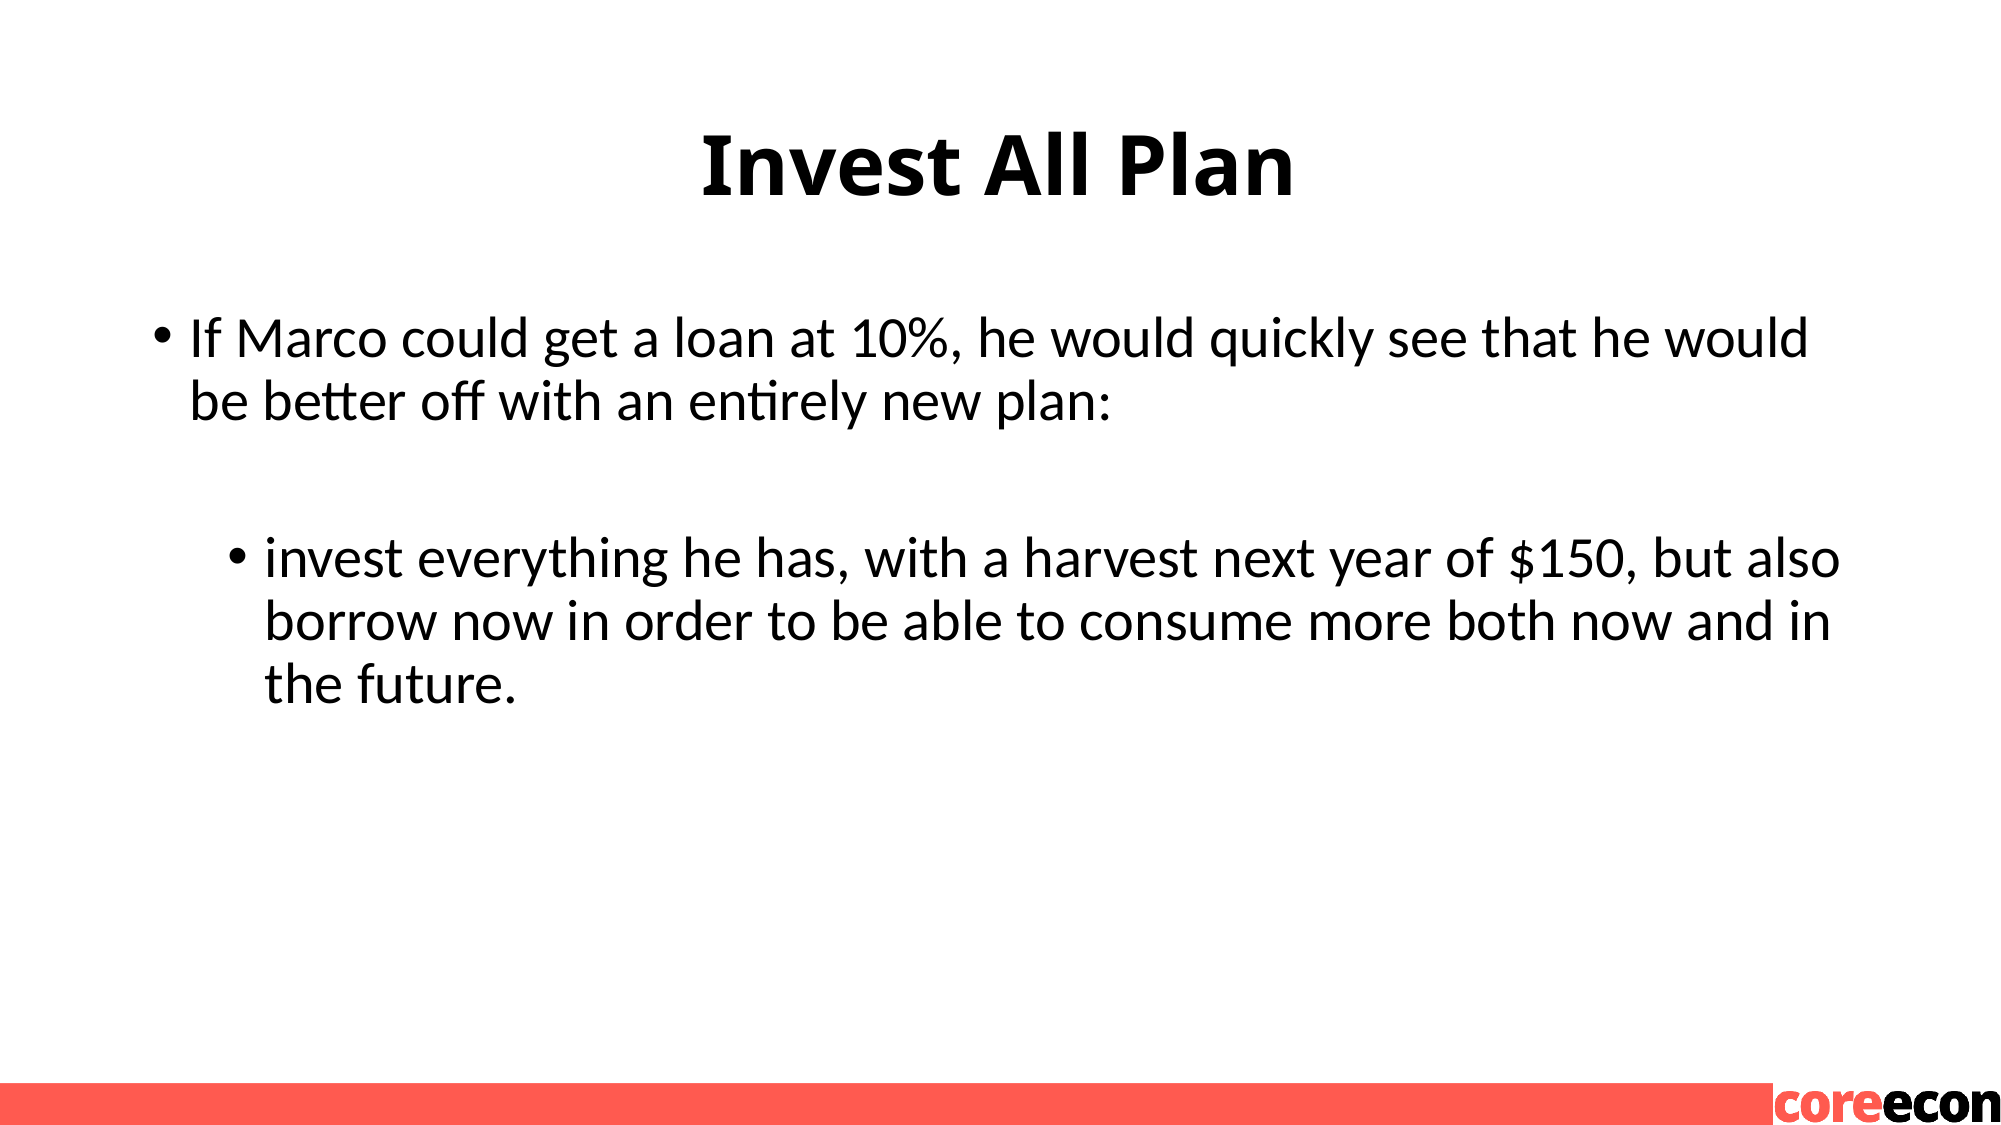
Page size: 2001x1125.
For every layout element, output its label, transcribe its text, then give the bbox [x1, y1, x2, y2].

title Invest All Plan [137, 59, 1863, 278]
list If Marco could get a loan at 10%, he would quickly see that he would be better off with an entirely new plan: invest everything he has, with a harvest next year of $150, but also borrow now in order to be able to consume more both now and in the future. [137, 299, 1863, 1014]
picture [1773, 1080, 2001, 1125]
